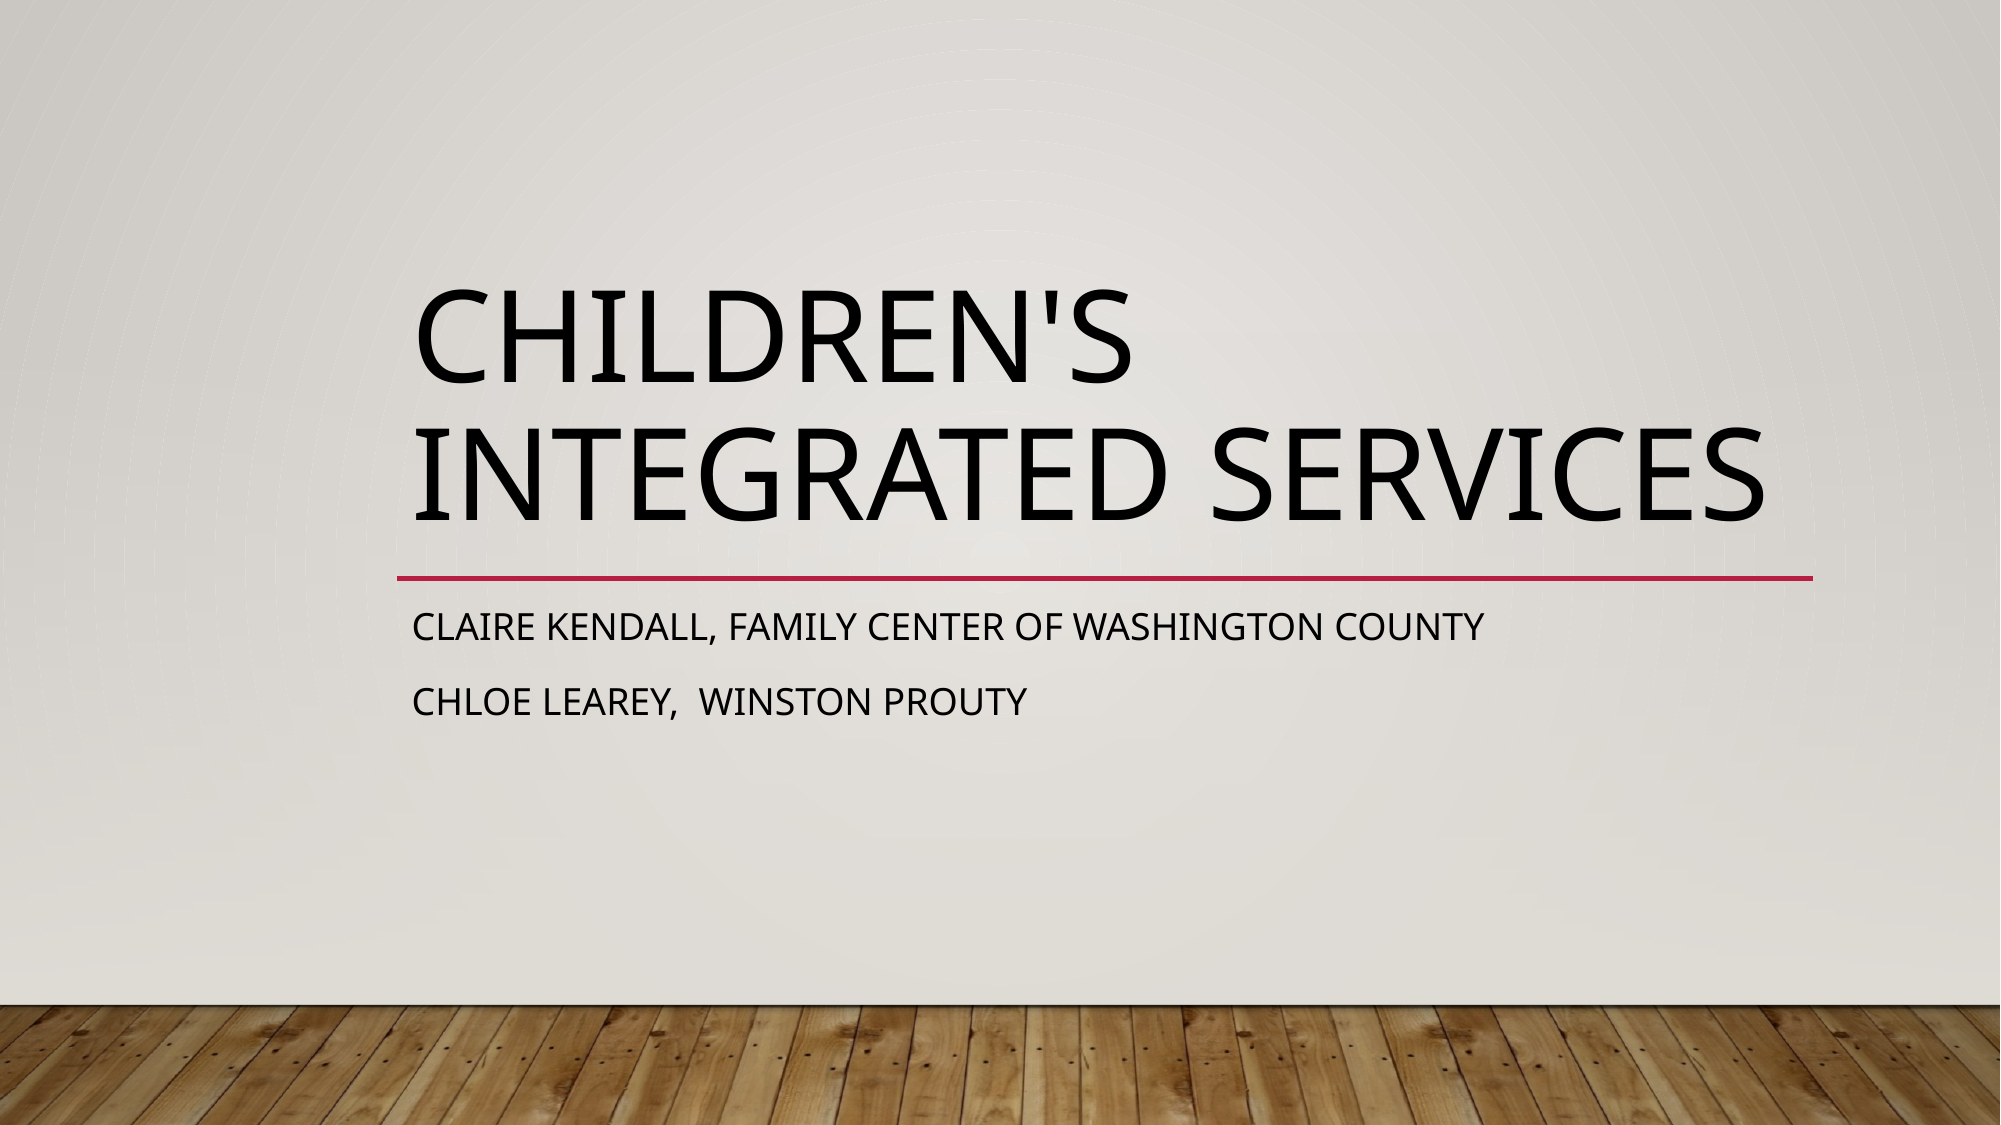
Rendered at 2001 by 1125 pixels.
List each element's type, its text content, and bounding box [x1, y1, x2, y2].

title Children's Integrated Services [396, 131, 1814, 549]
picture [0, 1005, 2000, 1125]
subtitle Claire kendall, Family Center of Washington County Chloe learey, Winston Prouty [396, 579, 1814, 740]
